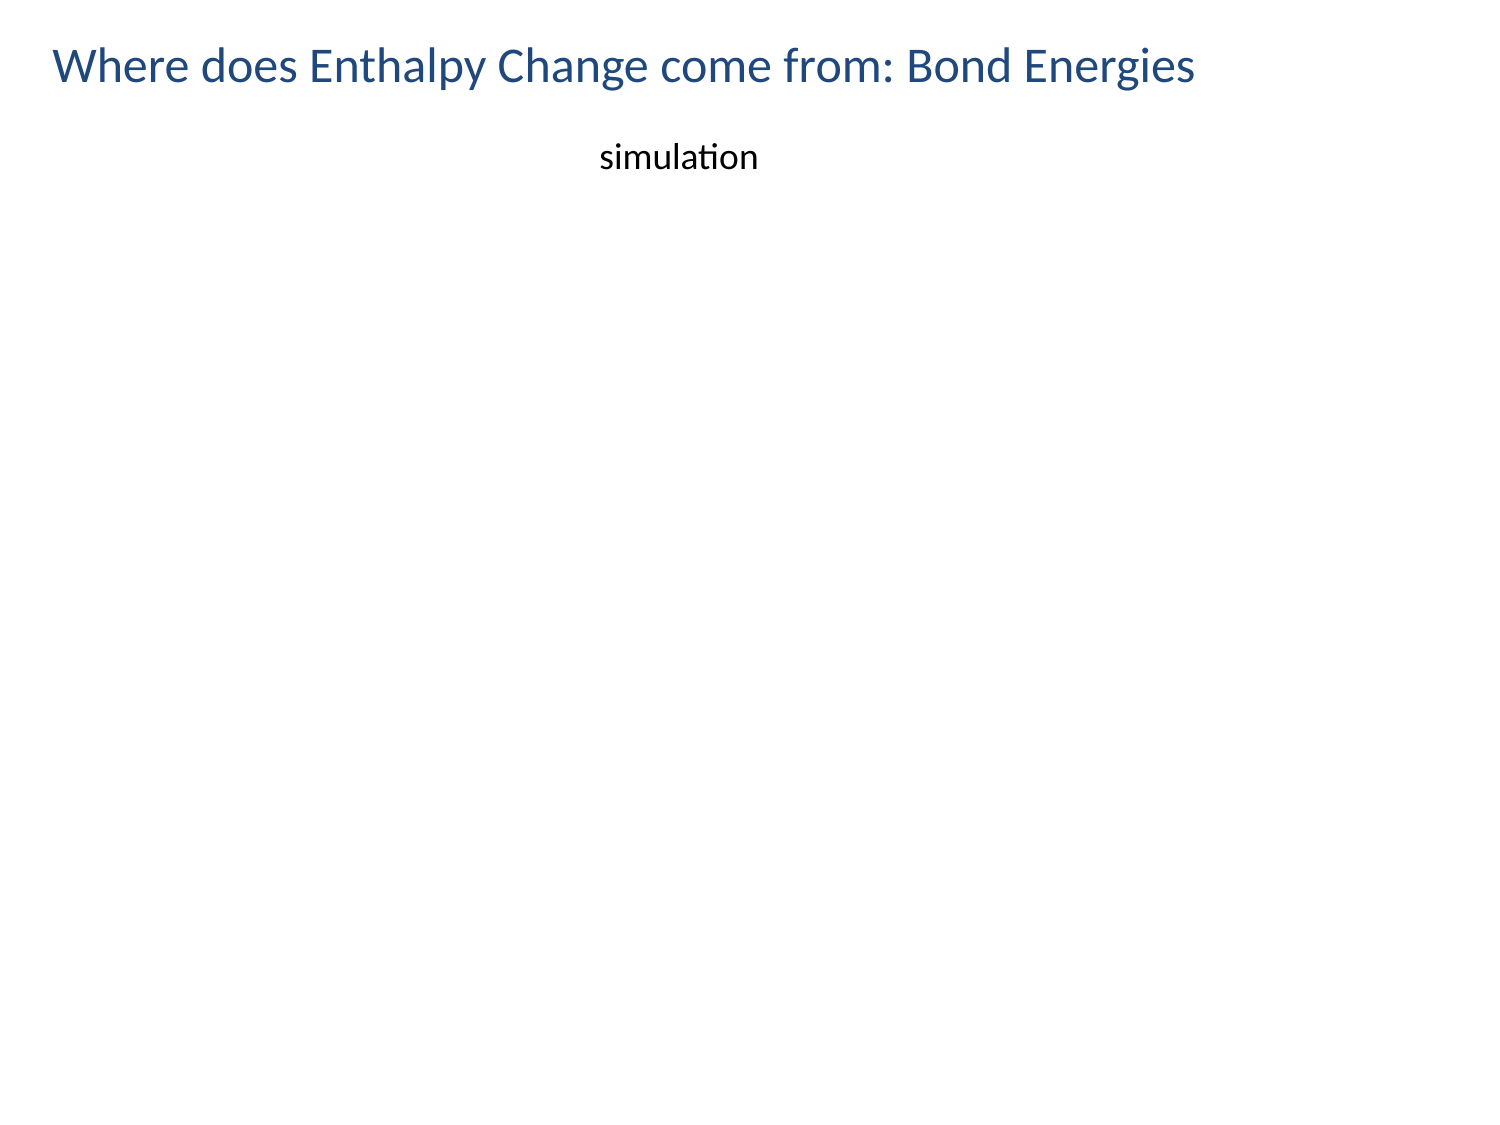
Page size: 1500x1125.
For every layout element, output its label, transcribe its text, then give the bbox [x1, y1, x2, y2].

text_box Where does Enthalpy Change come from: Bond Energies [37, 24, 1313, 213]
text_box simulation [584, 124, 774, 185]
